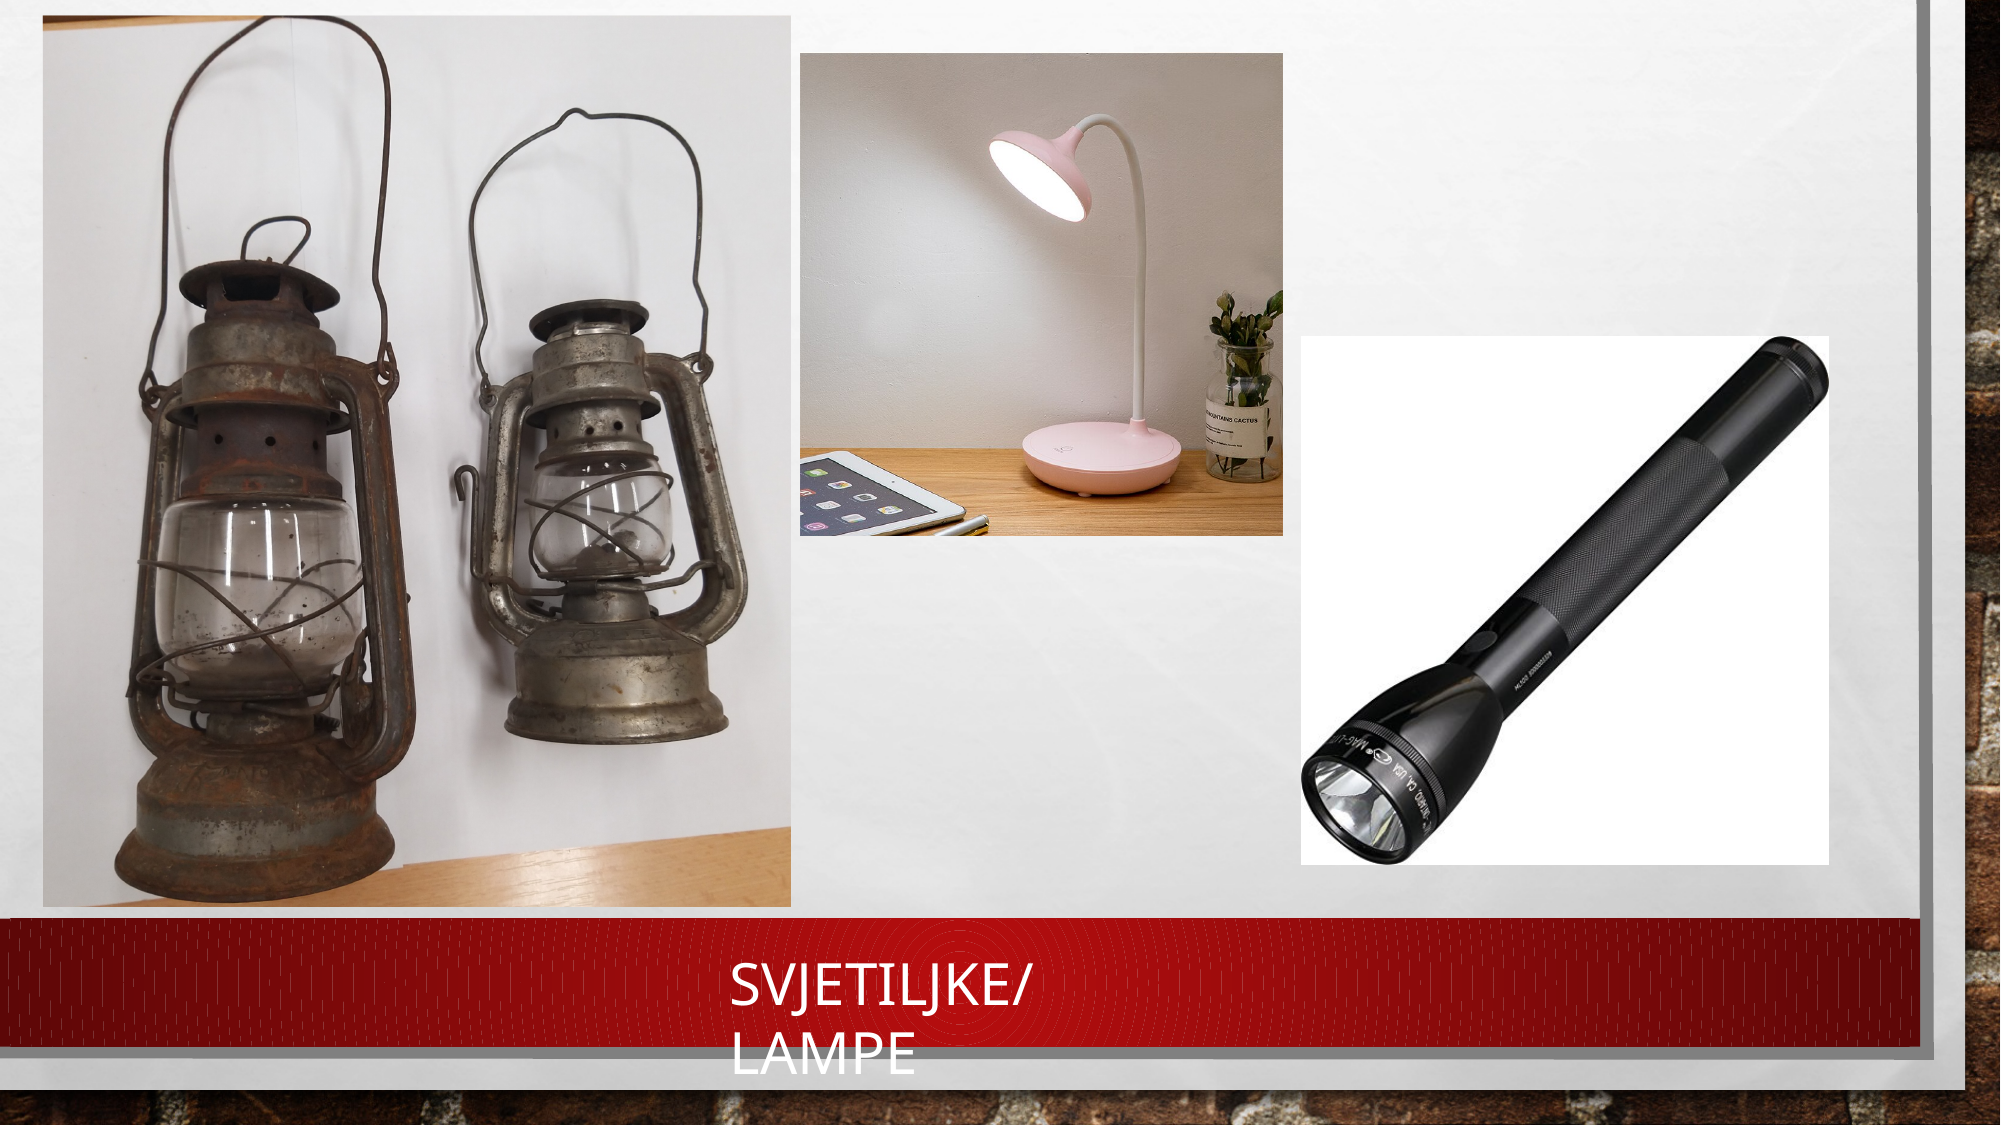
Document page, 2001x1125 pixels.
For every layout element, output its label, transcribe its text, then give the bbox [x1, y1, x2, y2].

text_box SVJETILJKE/LAMPE [714, 939, 1235, 1094]
picture [1301, 336, 1829, 865]
picture [0, 0, 2000, 1125]
picture [0, 16, 1284, 907]
